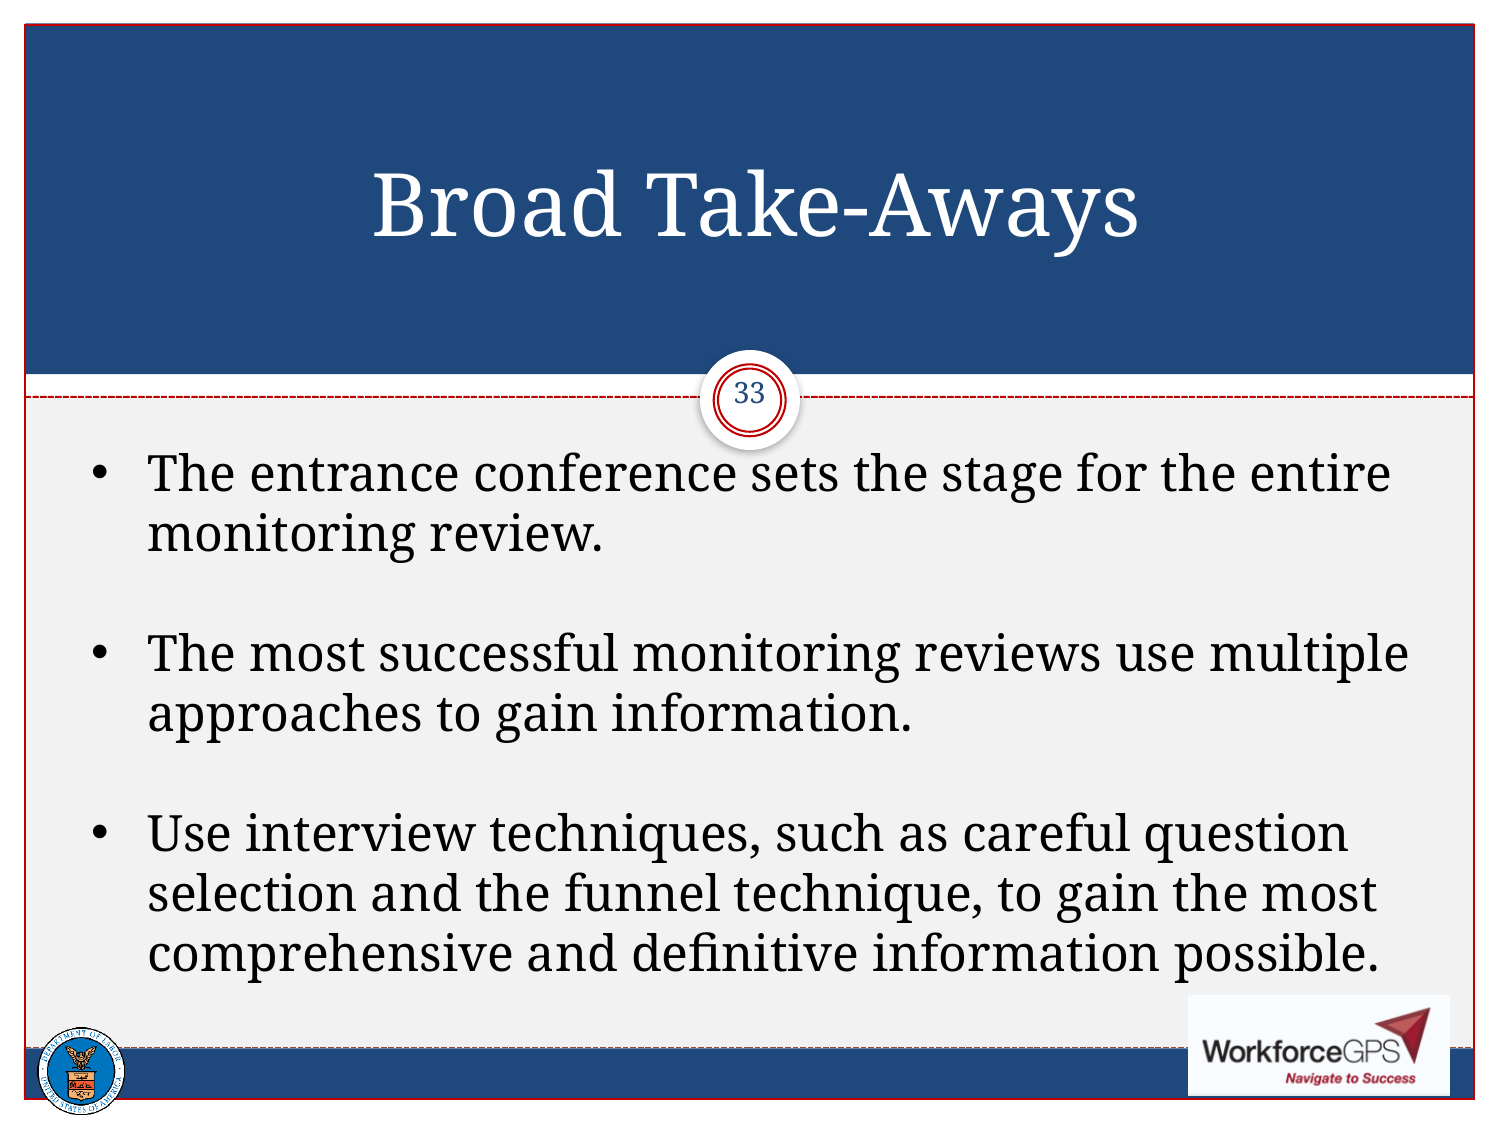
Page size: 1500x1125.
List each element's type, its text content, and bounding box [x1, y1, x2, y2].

text_box The entrance conference sets the stage for the entire monitoring review. The most successful monitoring reviews use multiple approaches to gain information. Use interview techniques, such as careful question selection and the funnel technique, to gain the most comprehensive and definitive information possible. [76, 434, 1462, 990]
footer [137, 1049, 1182, 1100]
picture [37, 1027, 125, 1115]
picture [1187, 994, 1451, 1096]
title Broad Take-Aways [118, 87, 1394, 262]
slide_number 33 [712, 358, 787, 431]
